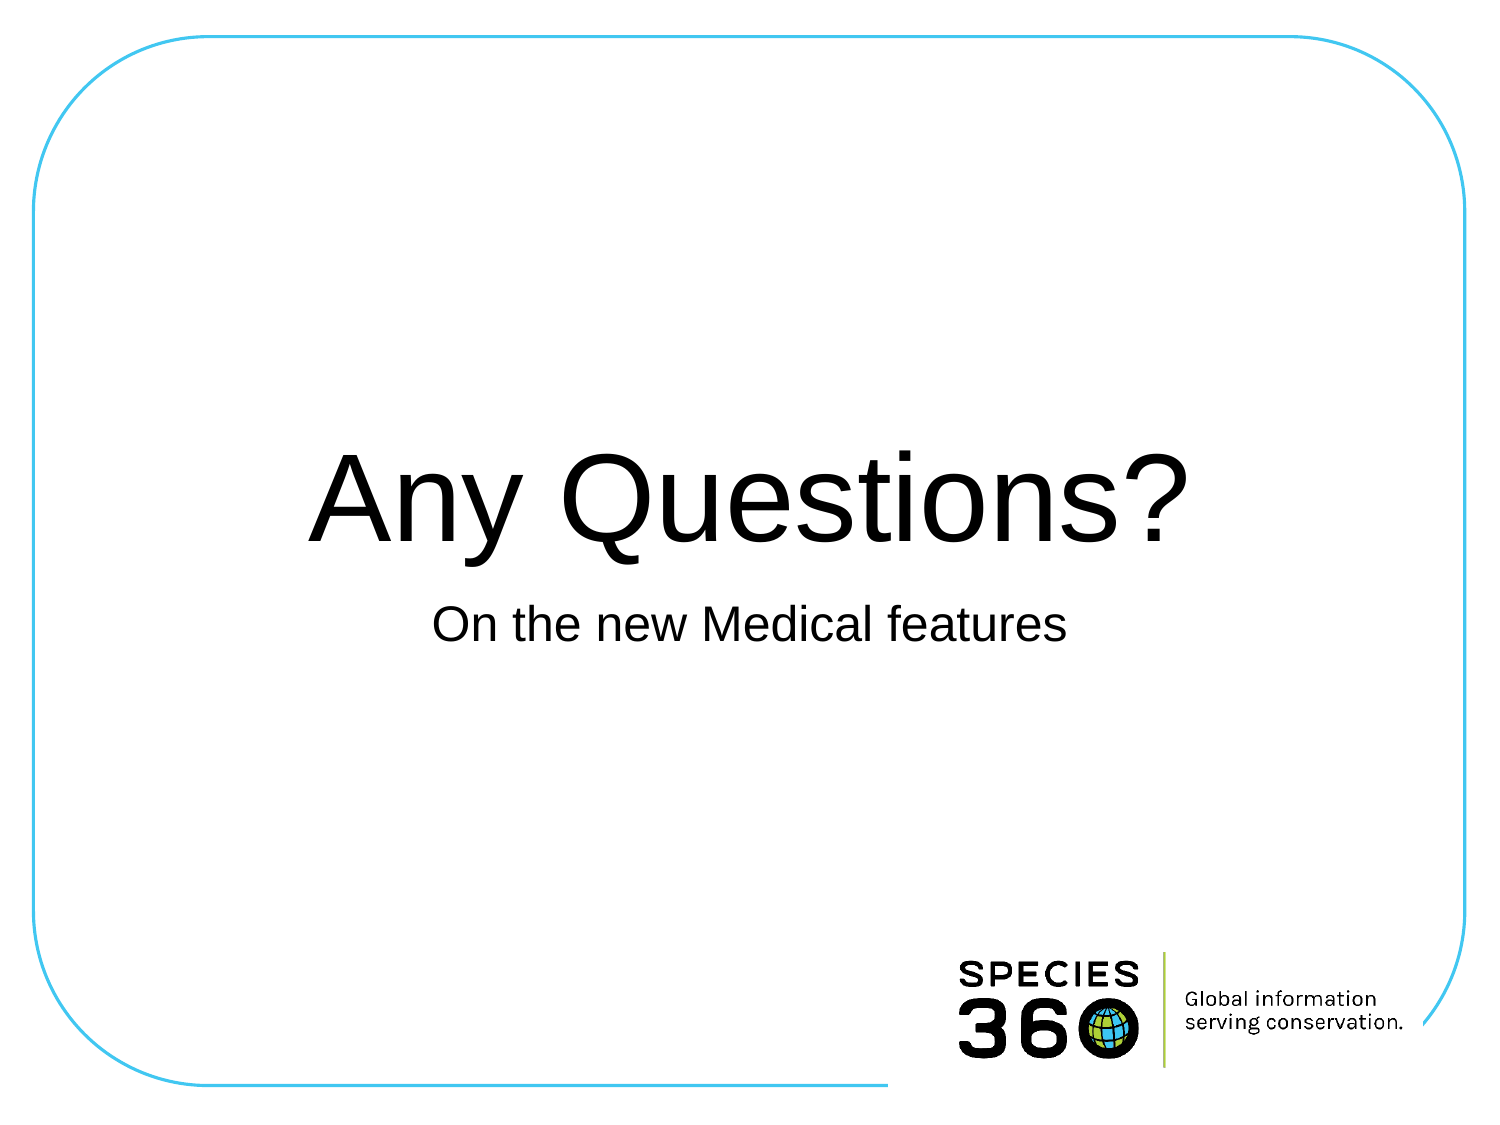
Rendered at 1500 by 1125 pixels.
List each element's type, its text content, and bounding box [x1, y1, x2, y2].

picture [954, 944, 1407, 1075]
subtitle On the new Medical features [187, 590, 1313, 863]
title Any Questions? [112, 184, 1388, 576]
